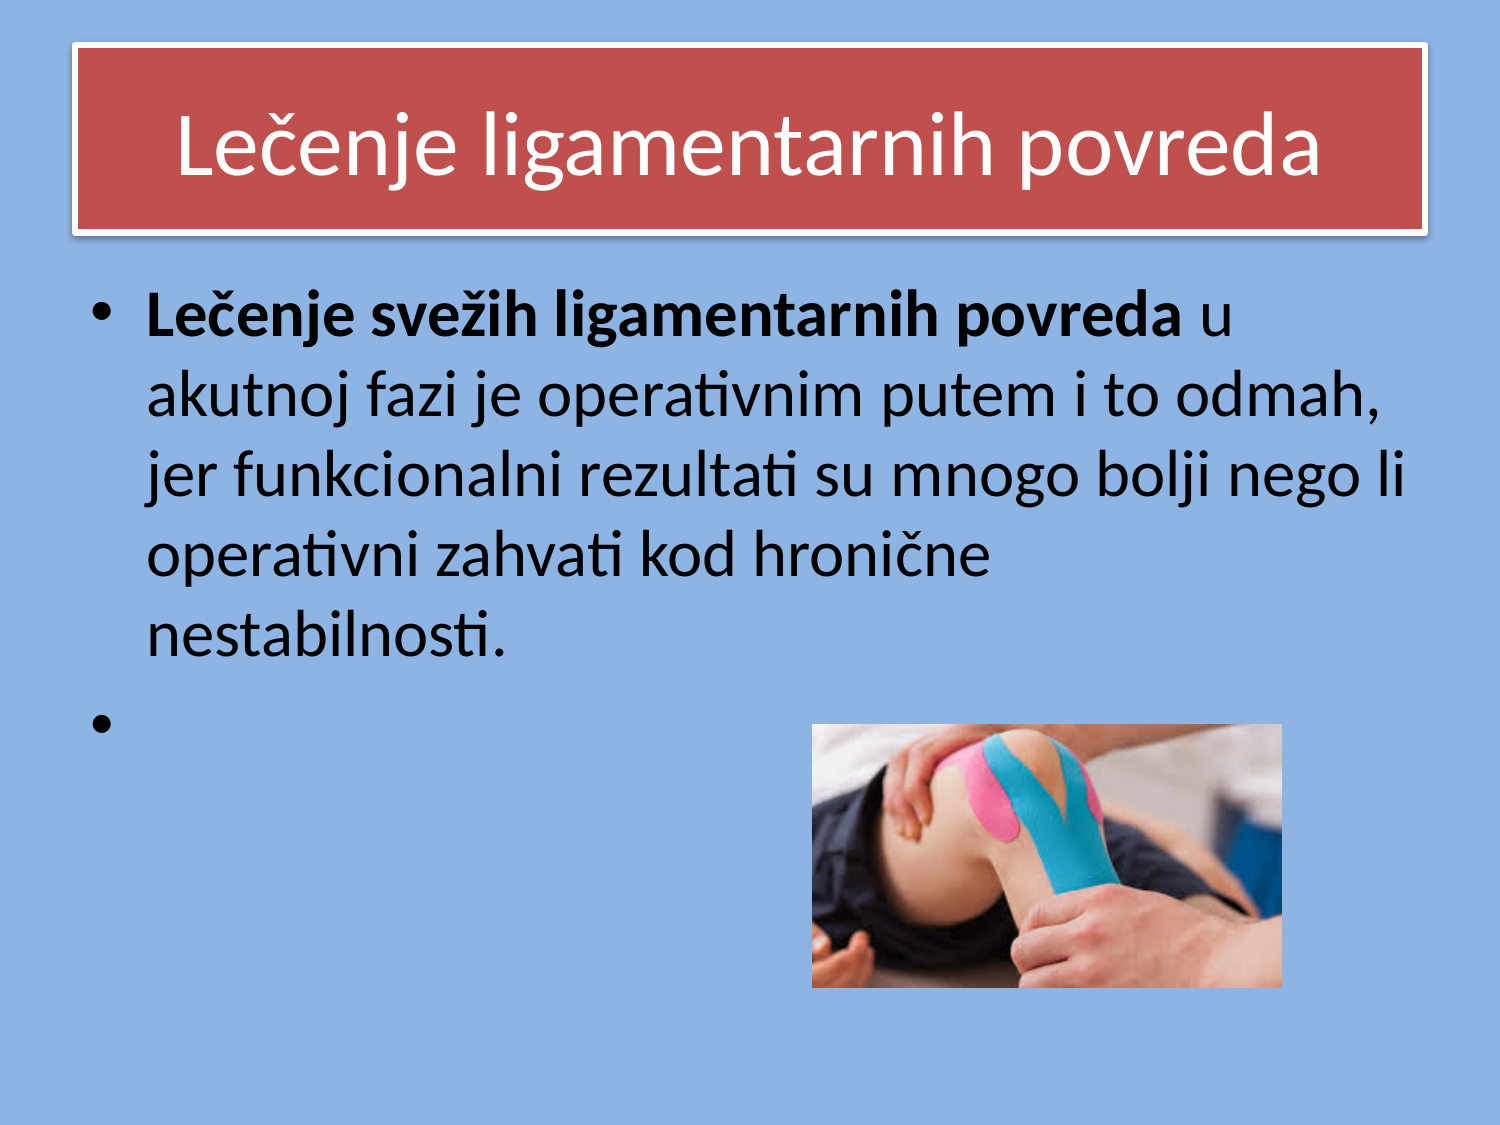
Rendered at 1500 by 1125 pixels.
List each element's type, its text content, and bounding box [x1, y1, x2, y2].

picture [812, 724, 1282, 988]
list Lečenje svežih ligamentarnih povreda u akutnoj fazi je operativnim putem i to odmah, jer funkcionalni rezultati su mnogo bolji nego li operativni zahvati kod hronične nestabilnosti. [75, 262, 1425, 1005]
title Lečenje ligamentarnih povreda [72, 42, 1428, 236]
